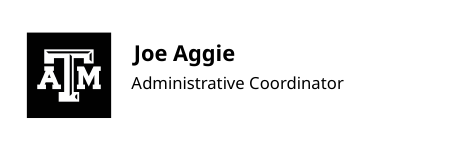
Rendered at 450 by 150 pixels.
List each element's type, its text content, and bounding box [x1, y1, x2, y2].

text_box Administrative Coordinator [122, 65, 432, 101]
picture [16, 26, 122, 124]
text_box Joe Aggie [122, 32, 435, 74]
